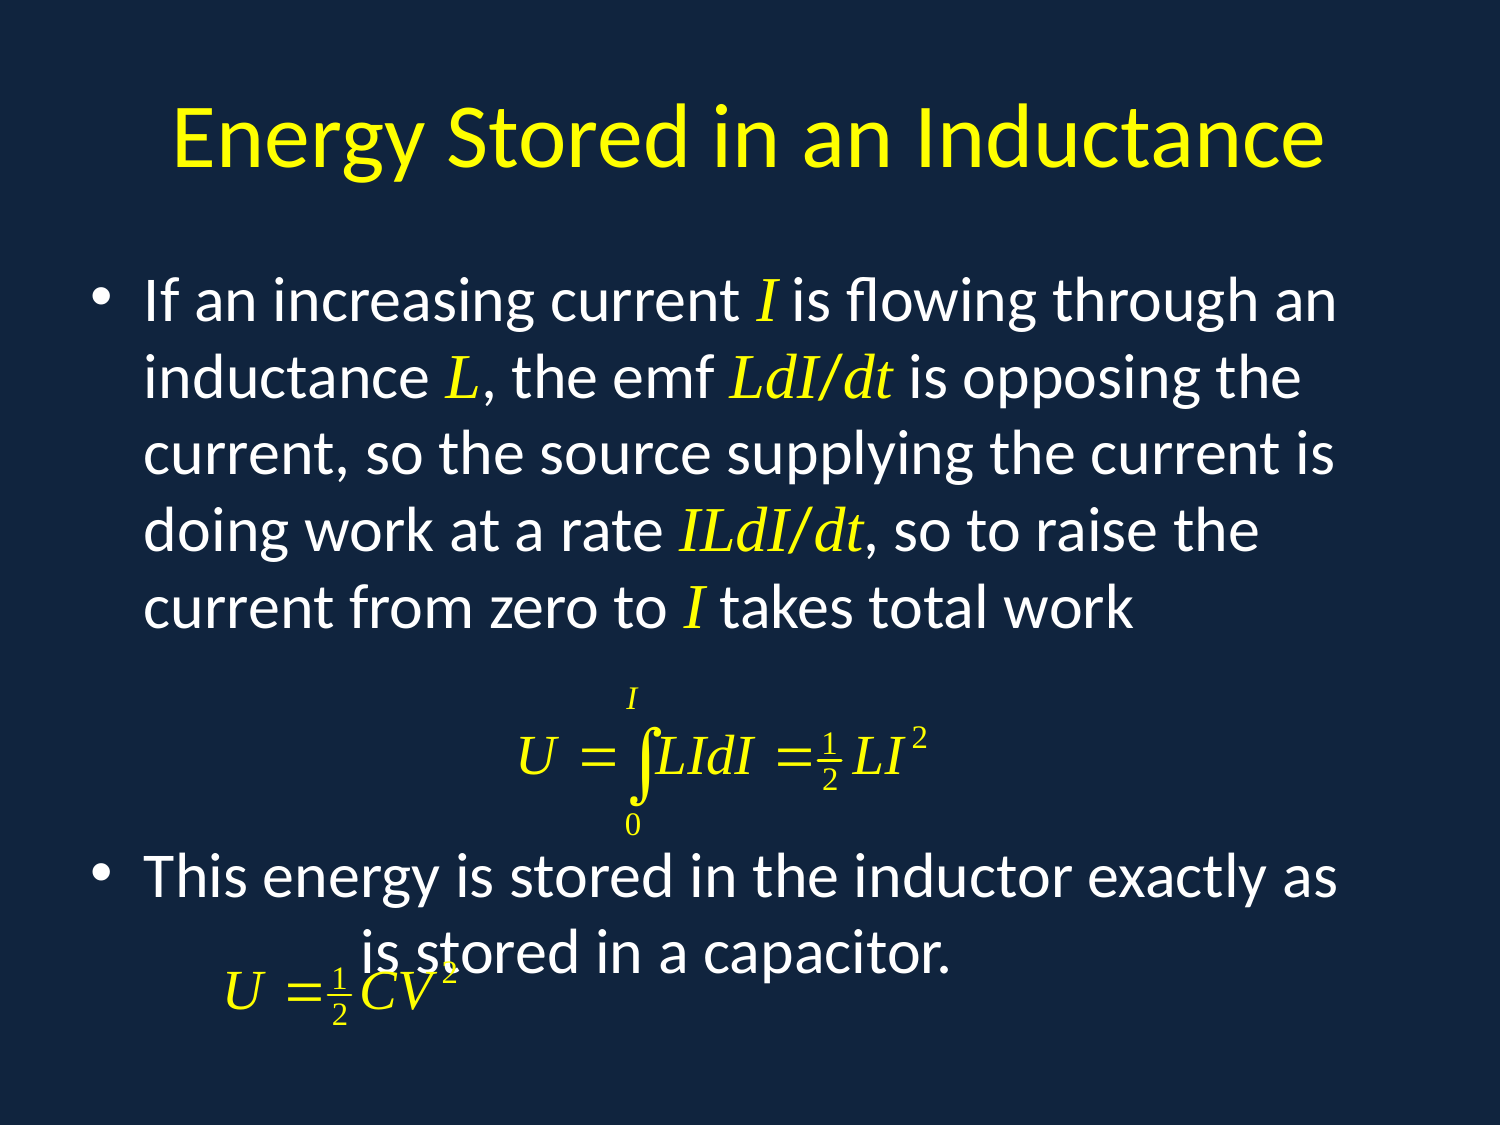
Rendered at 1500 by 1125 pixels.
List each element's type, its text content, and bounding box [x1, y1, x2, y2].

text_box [218, 947, 469, 1038]
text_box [511, 674, 938, 851]
list If an increasing current I is flowing through an inductance L, the emf LdI/dt is opposing the current, so the source supplying the current is doing work at a rate ILdI/dt, so to raise the current from zero to I takes total work This energy is stored in the inductor exactly as is stored in a capacitor. [75, 249, 1388, 1050]
title Energy Stored in an Inductance [75, 37, 1425, 225]
